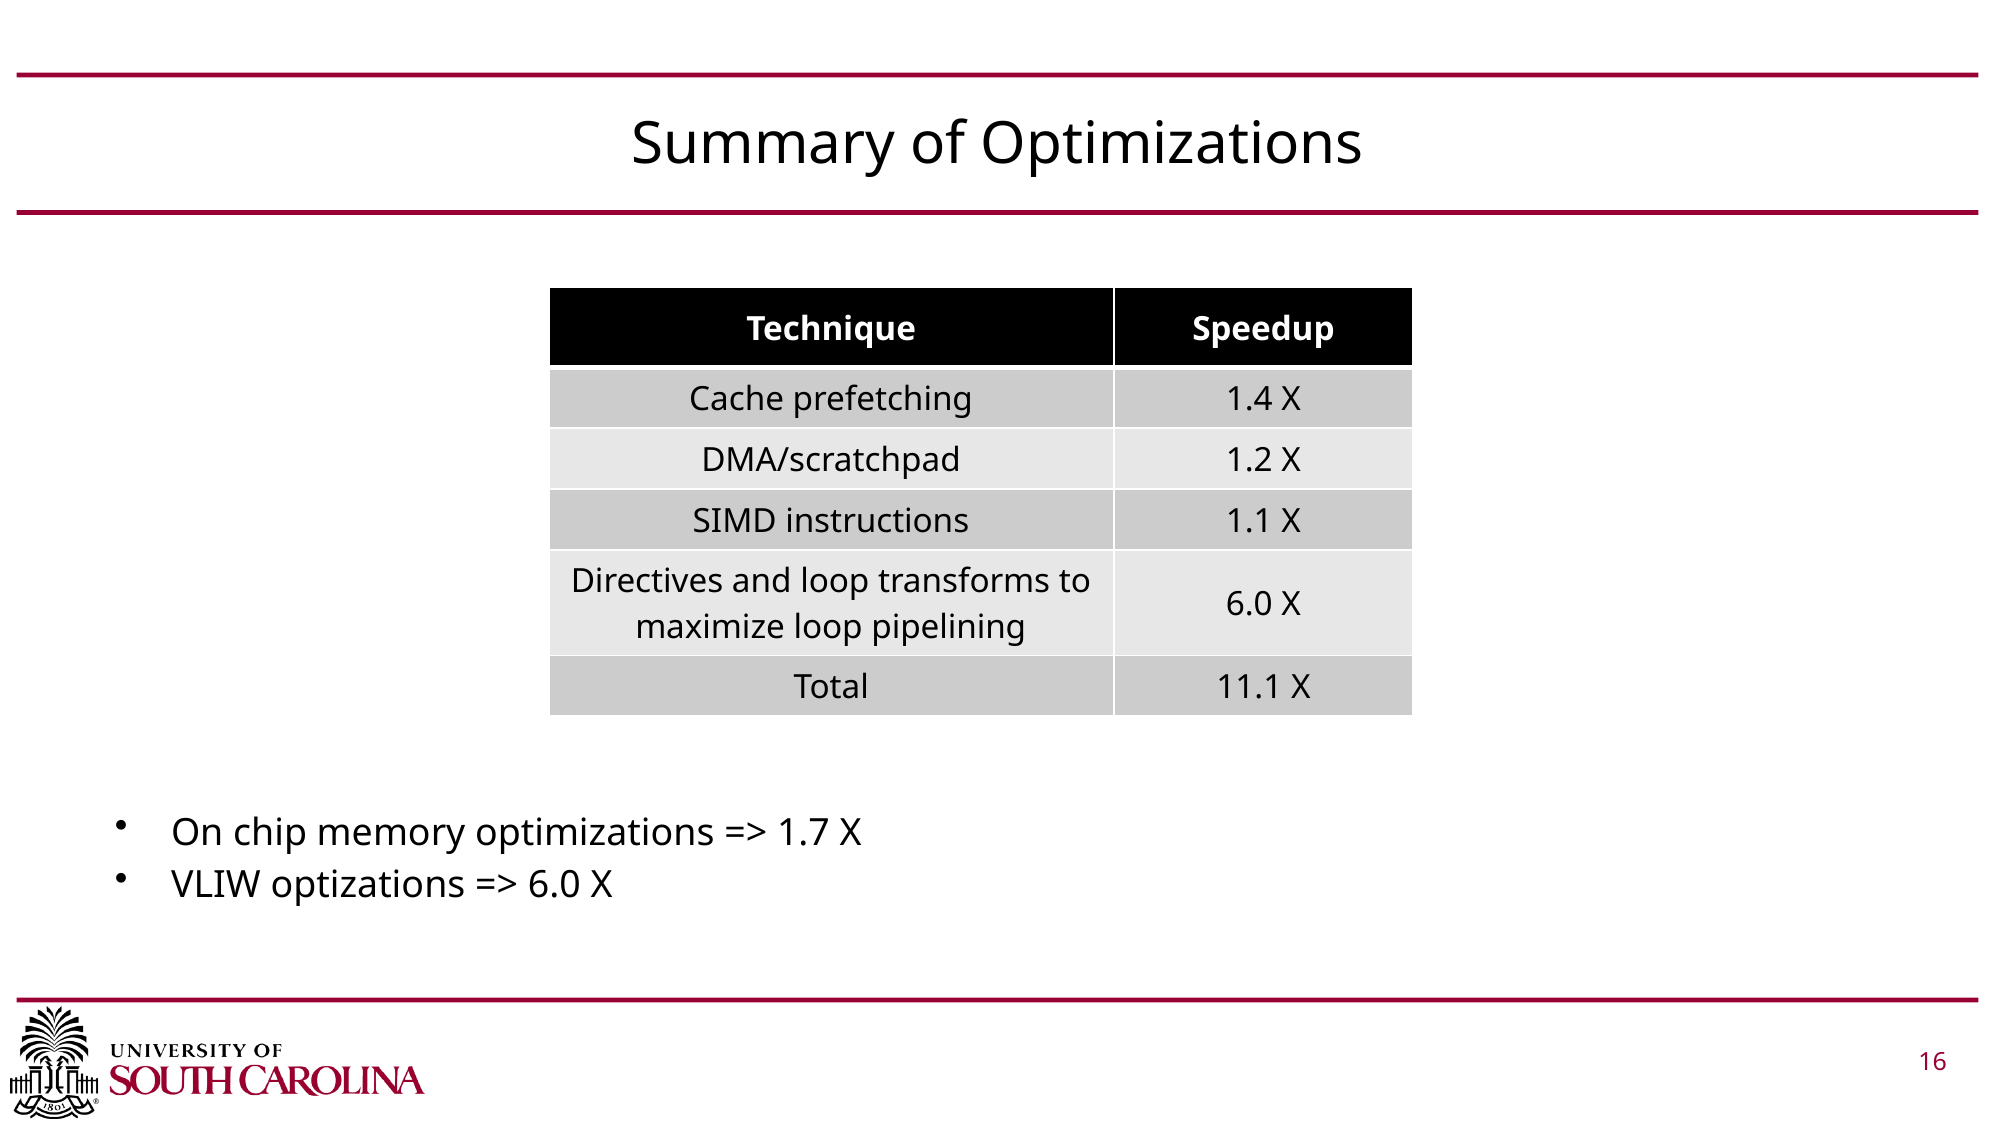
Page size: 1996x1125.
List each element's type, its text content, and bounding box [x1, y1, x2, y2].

table_cell 1.2 X [1115, 429, 1412, 488]
picture [10, 1006, 425, 1119]
table_cell 1.1 X [1115, 490, 1412, 549]
table_cell Directives and loop transforms to maximize loop pipelining [550, 551, 1113, 655]
list On chip memory optimizations => 1.7 X VLIW optizations => 6.0 X [99, 799, 1896, 988]
table_cell DMA/scratchpad [550, 429, 1113, 488]
table_header Speedup [1115, 288, 1412, 365]
slide_number 16 [565, 1037, 1963, 1088]
table_cell 6.0 X [1115, 551, 1412, 655]
title Summary of Optimizations [99, 74, 1896, 206]
table_cell Cache prefetching [550, 370, 1113, 427]
table_cell SIMD instructions [550, 490, 1113, 549]
table_cell Total [550, 656, 1113, 715]
table_cell 11.1 X [1115, 656, 1412, 715]
table_header Technique [550, 288, 1113, 365]
table_cell 1.4 X [1115, 370, 1412, 427]
